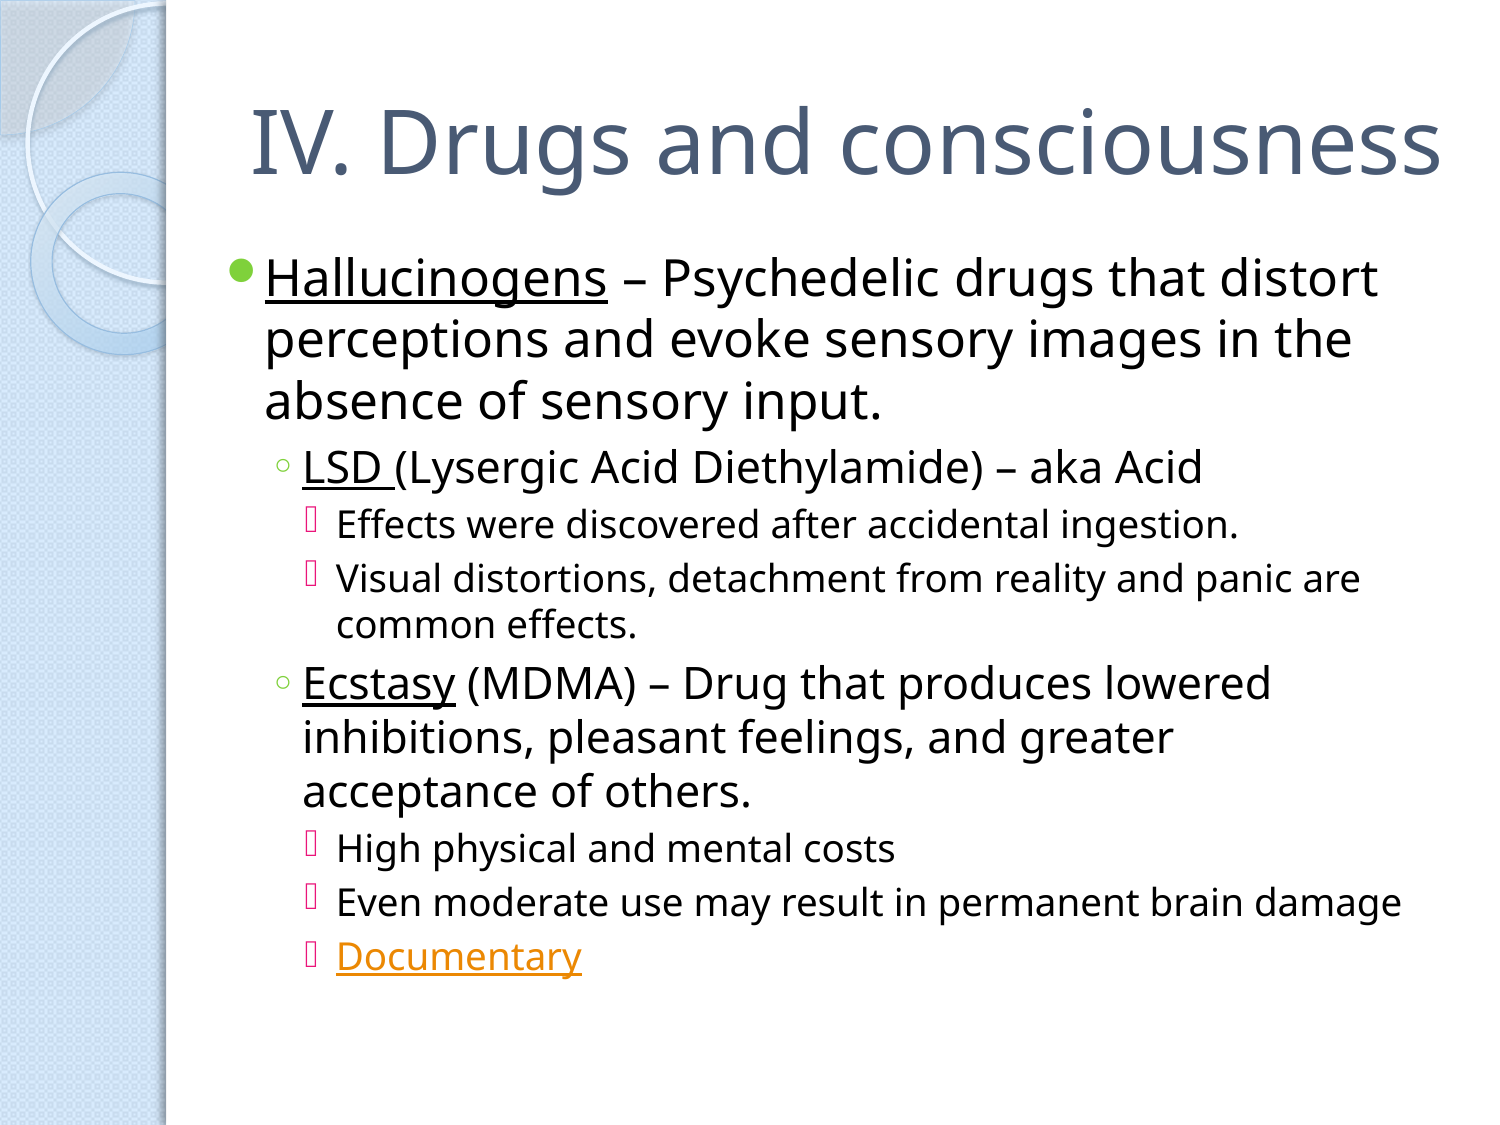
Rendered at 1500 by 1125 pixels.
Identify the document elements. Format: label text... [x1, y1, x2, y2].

title IV. Drugs and consciousness [235, 45, 1466, 233]
list Hallucinogens – Psychedelic drugs that distort perceptions and evoke sensory images in the absence of sensory input. LSD (Lysergic Acid Diethylamide) – aka Acid Effects were discovered after accidental ingestion. Visual distortions, detachment from reality and panic are common effects. Ecstasy (MDMA) – Drug that produces lowered inhibitions, pleasant feelings, and greater acceptance of others. High physical and mental costs Even moderate use may result in permanent brain damage Documentary [200, 237, 1425, 1037]
